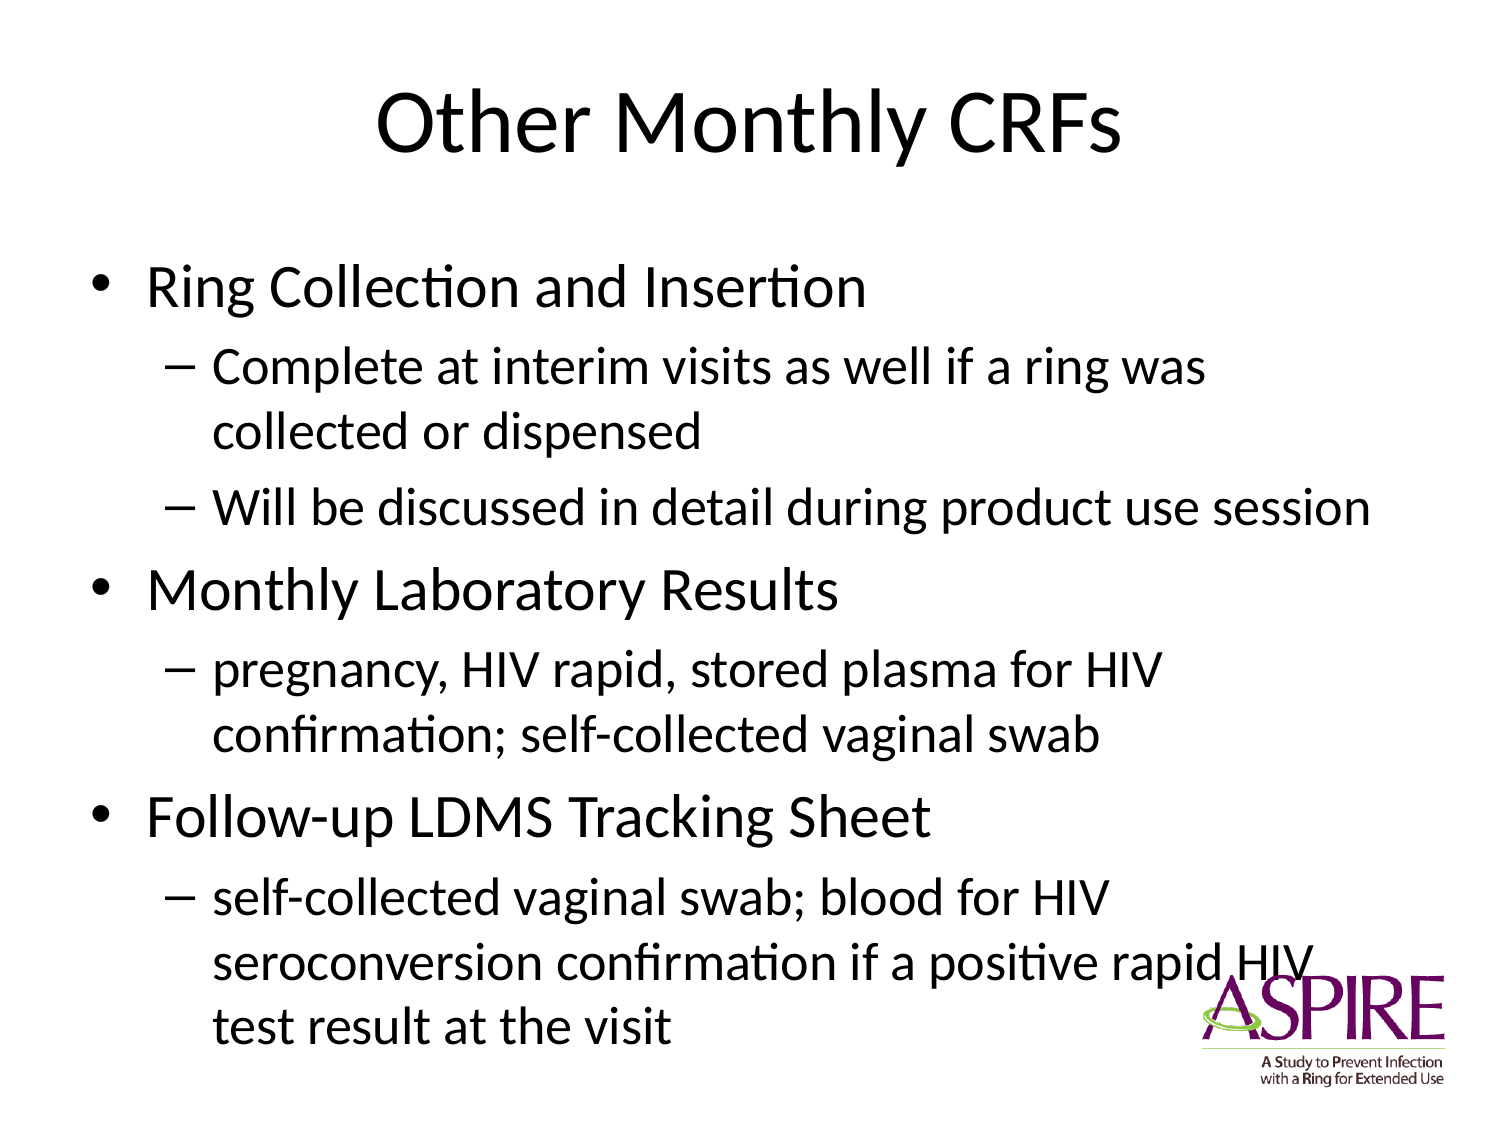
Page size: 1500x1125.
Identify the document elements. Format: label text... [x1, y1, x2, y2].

picture [1187, 947, 1463, 1101]
title Other Monthly CRFs [75, 45, 1425, 188]
list Ring Collection and Insertion Complete at interim visits as well if a ring was collected or dispensed Will be discussed in detail during product use session Monthly Laboratory Results pregnancy, HIV rapid, stored plasma for HIV confirmation; self-collected vaginal swab Follow-up LDMS Tracking Sheet self-collected vaginal swab; blood for HIV seroconversion confirmation if a positive rapid HIV test result at the visit [75, 237, 1425, 1075]
